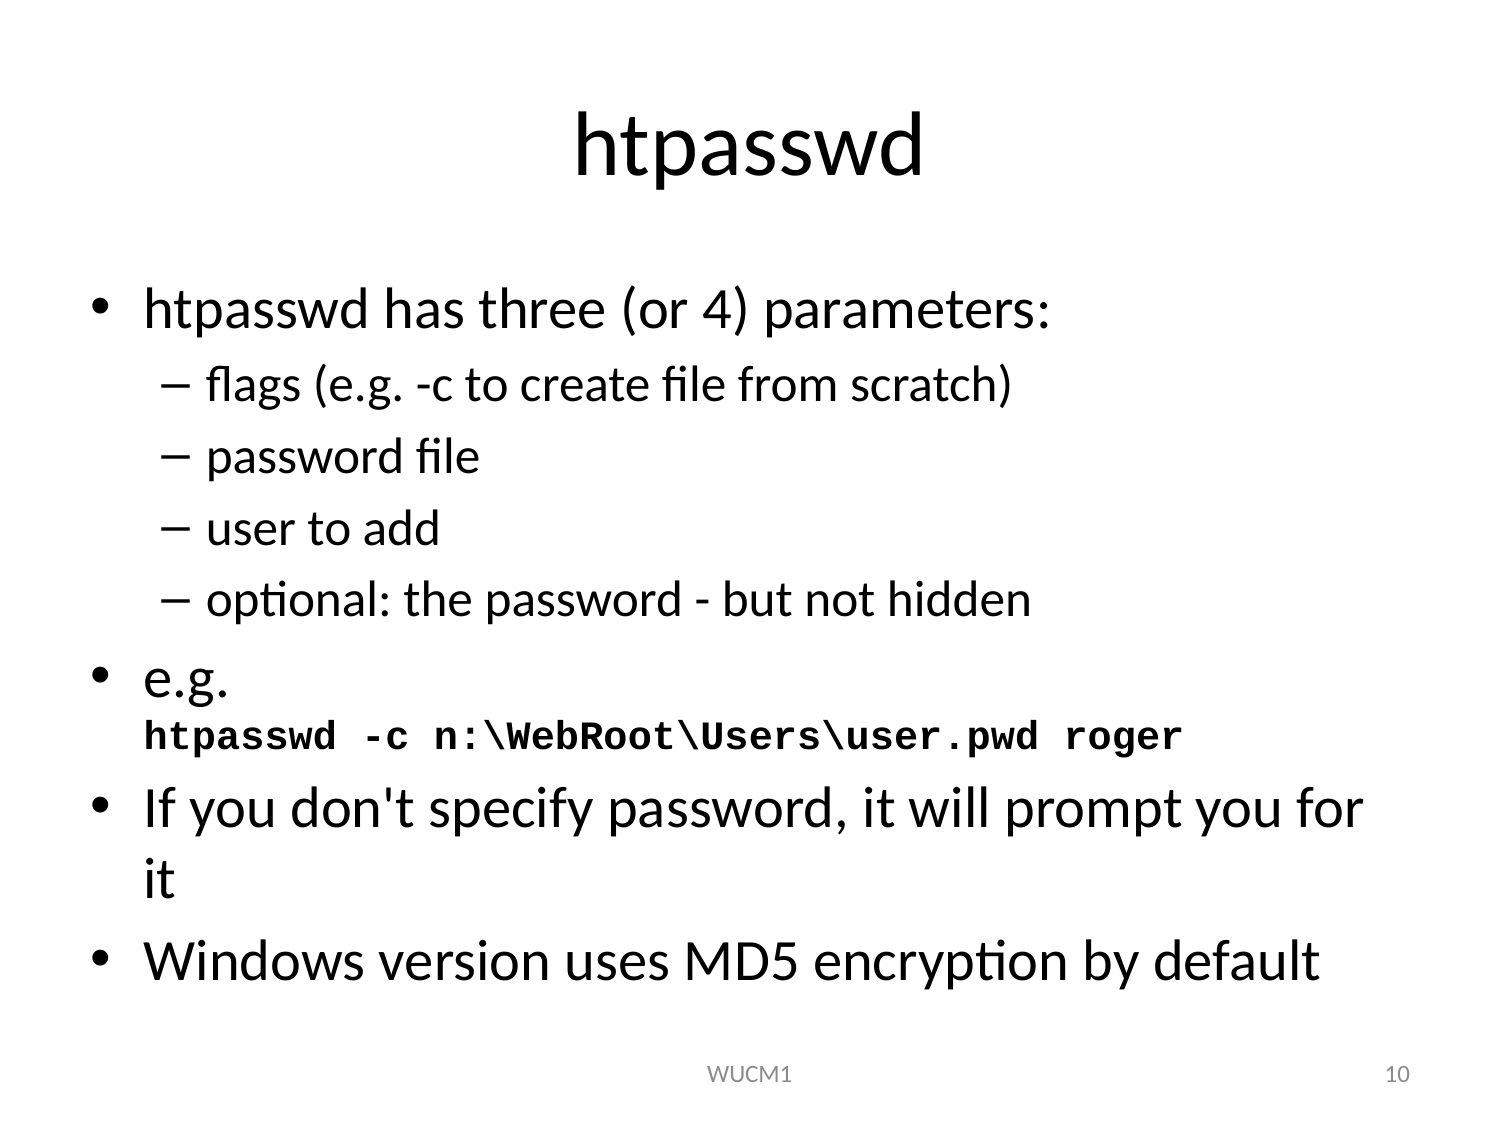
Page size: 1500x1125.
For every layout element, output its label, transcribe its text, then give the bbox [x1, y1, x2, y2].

title htpasswd [74, 44, 1426, 233]
list htpasswd has three (or 4) parameters: flags (e.g. -c to create file from scratch) password file user to add optional: the password - but not hidden e.g. htpasswd -c n:\WebRoot\Users\user.pwd roger If you don't specify password, it will prompt you for it Windows version uses MD5 encryption by default [74, 262, 1426, 1006]
footer WUCM1 [512, 1042, 988, 1103]
slide_number 10 [1074, 1042, 1425, 1103]
